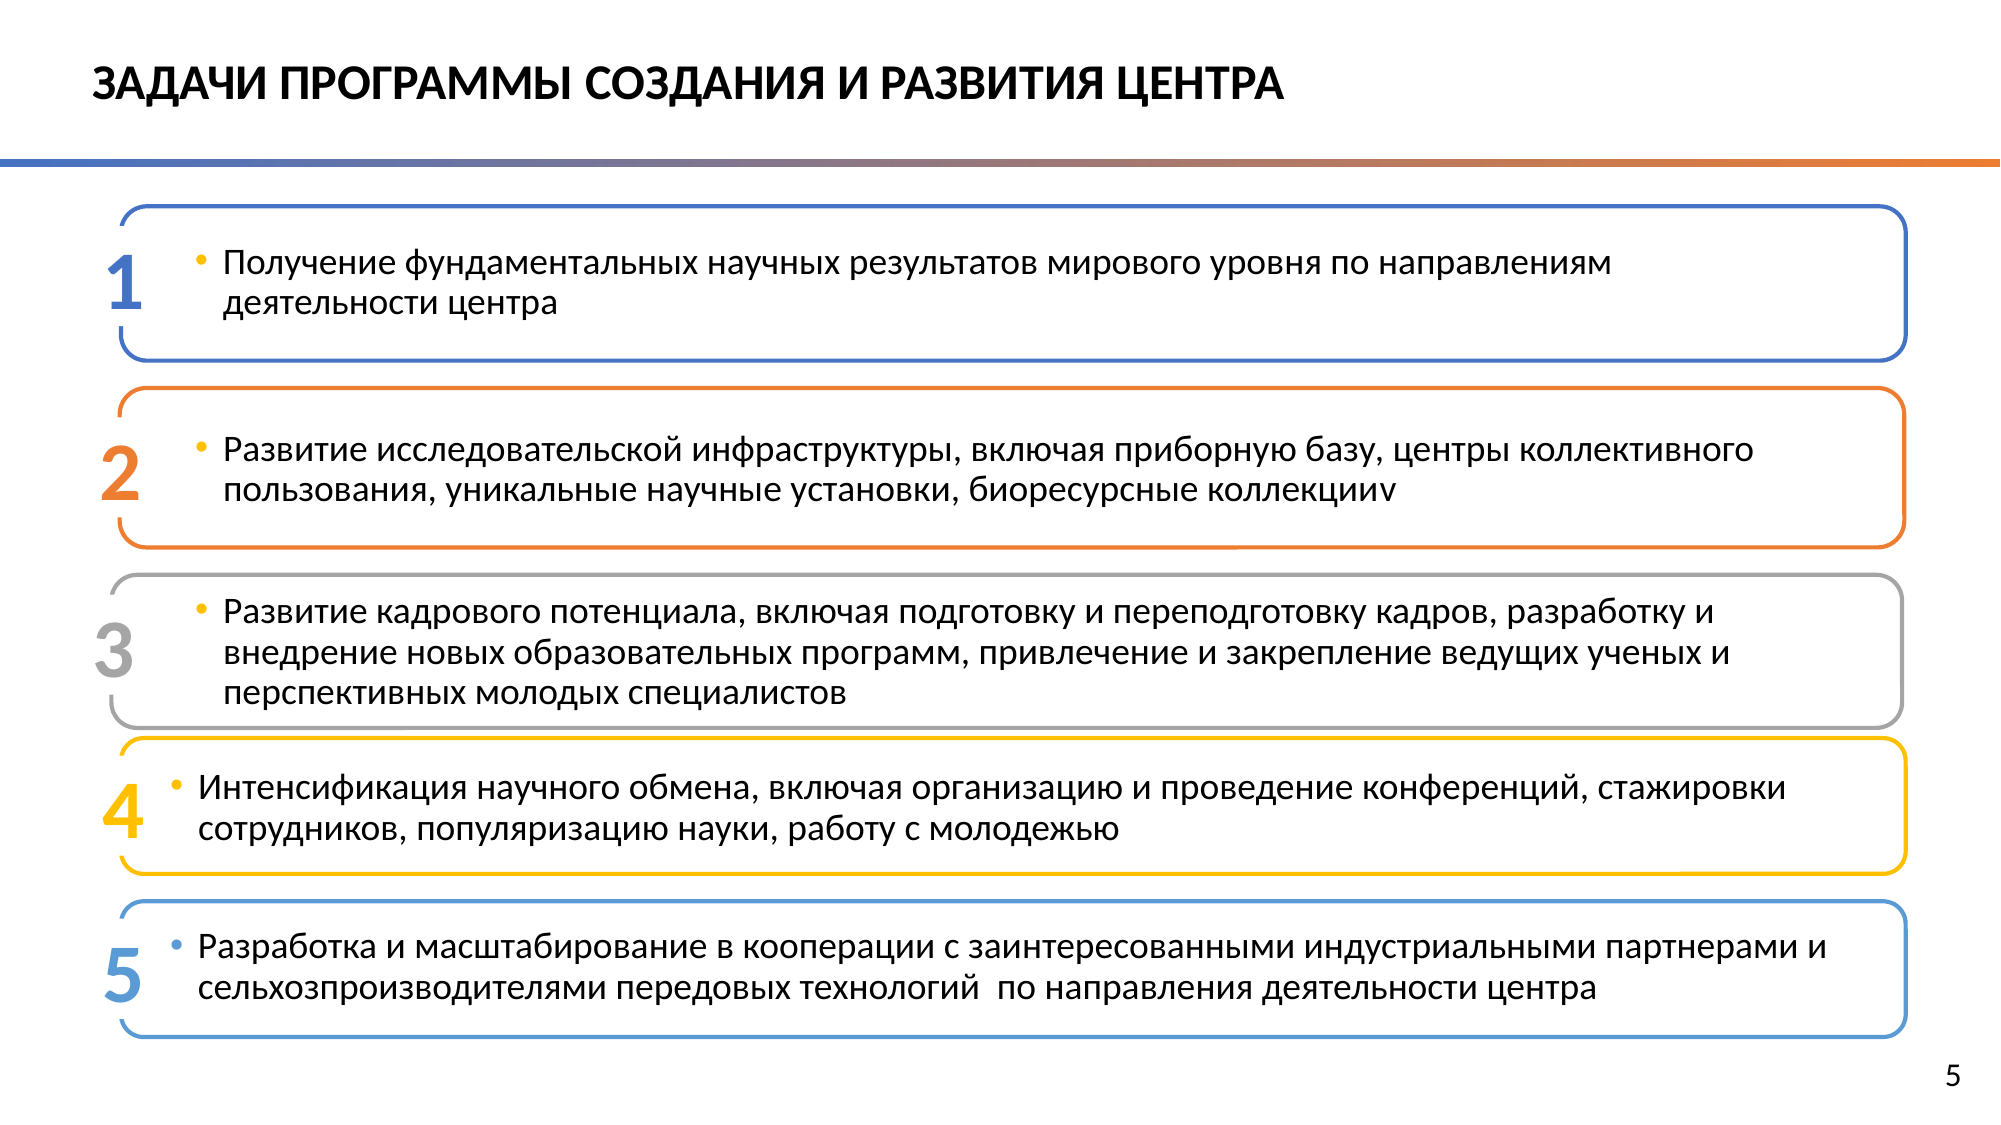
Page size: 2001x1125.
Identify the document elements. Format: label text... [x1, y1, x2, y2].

slide_number 5 [1526, 1042, 1977, 1103]
text_box [0, 158, 2000, 168]
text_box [84, 901, 1906, 1038]
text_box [74, 574, 1903, 728]
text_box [84, 387, 1905, 548]
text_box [84, 206, 1906, 361]
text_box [84, 738, 1906, 874]
title ЗАДАЧИ ПРОГРАММЫ СОЗДАНИЯ И РАЗВИТИЯ ЦЕНТРА [77, 0, 1858, 158]
